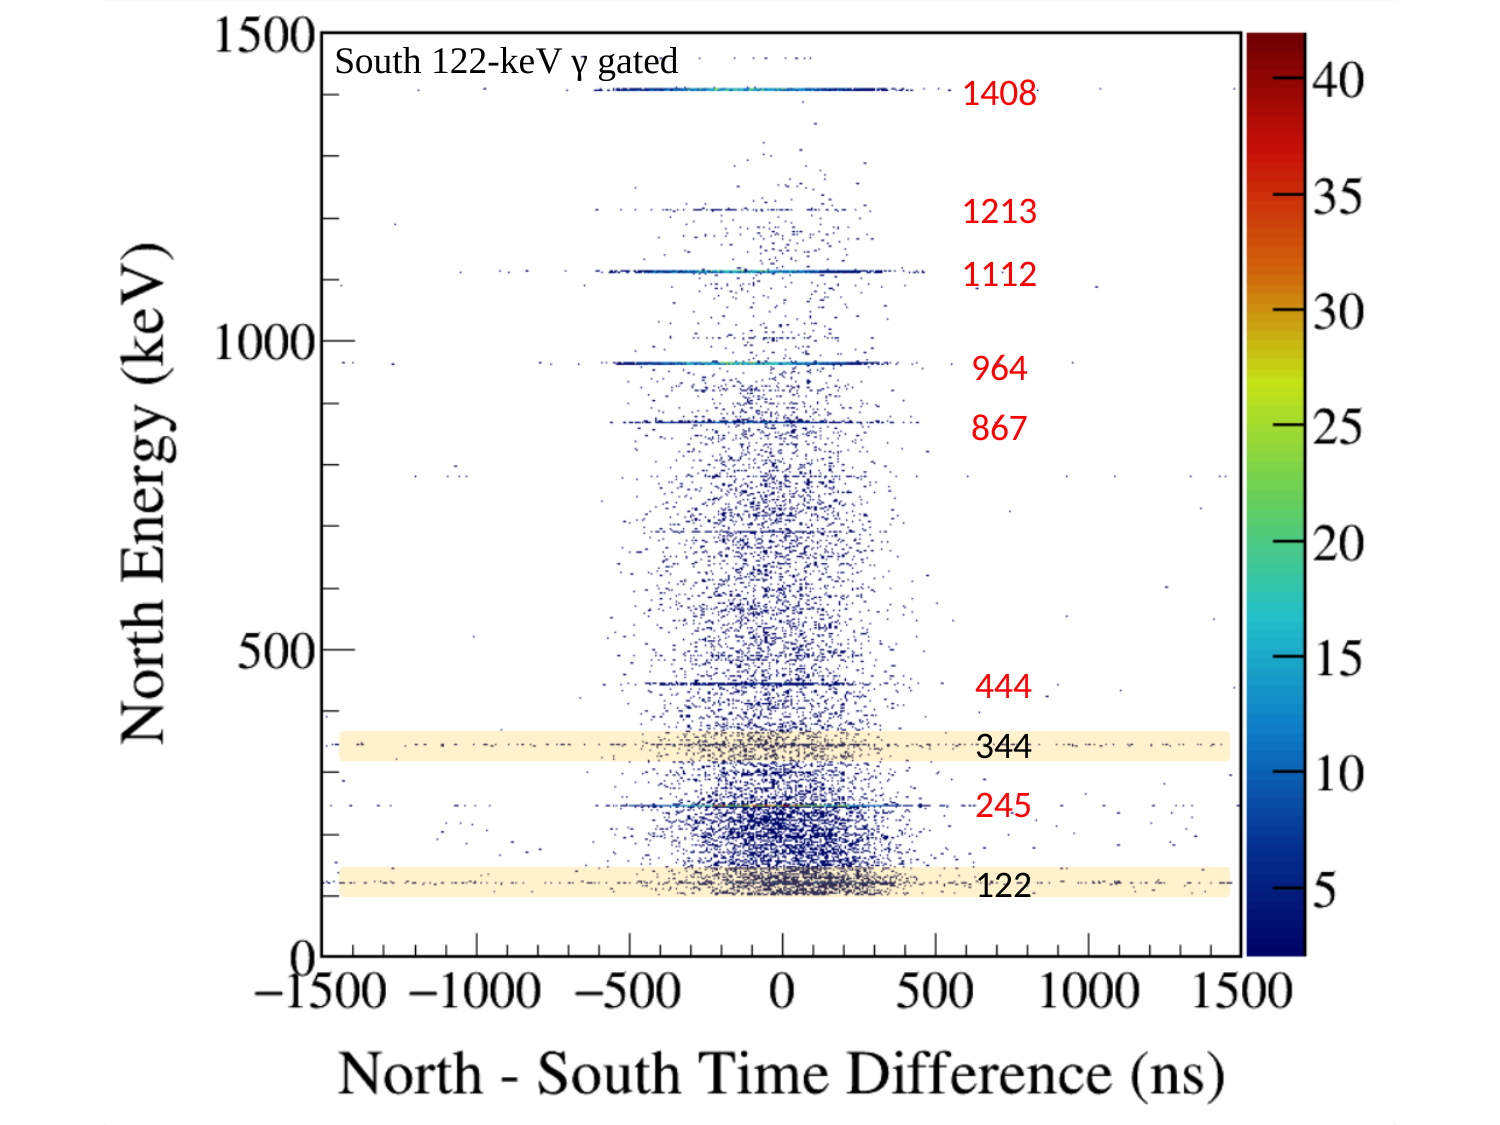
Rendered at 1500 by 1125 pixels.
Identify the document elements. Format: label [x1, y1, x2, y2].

picture [104, 0, 1396, 1125]
